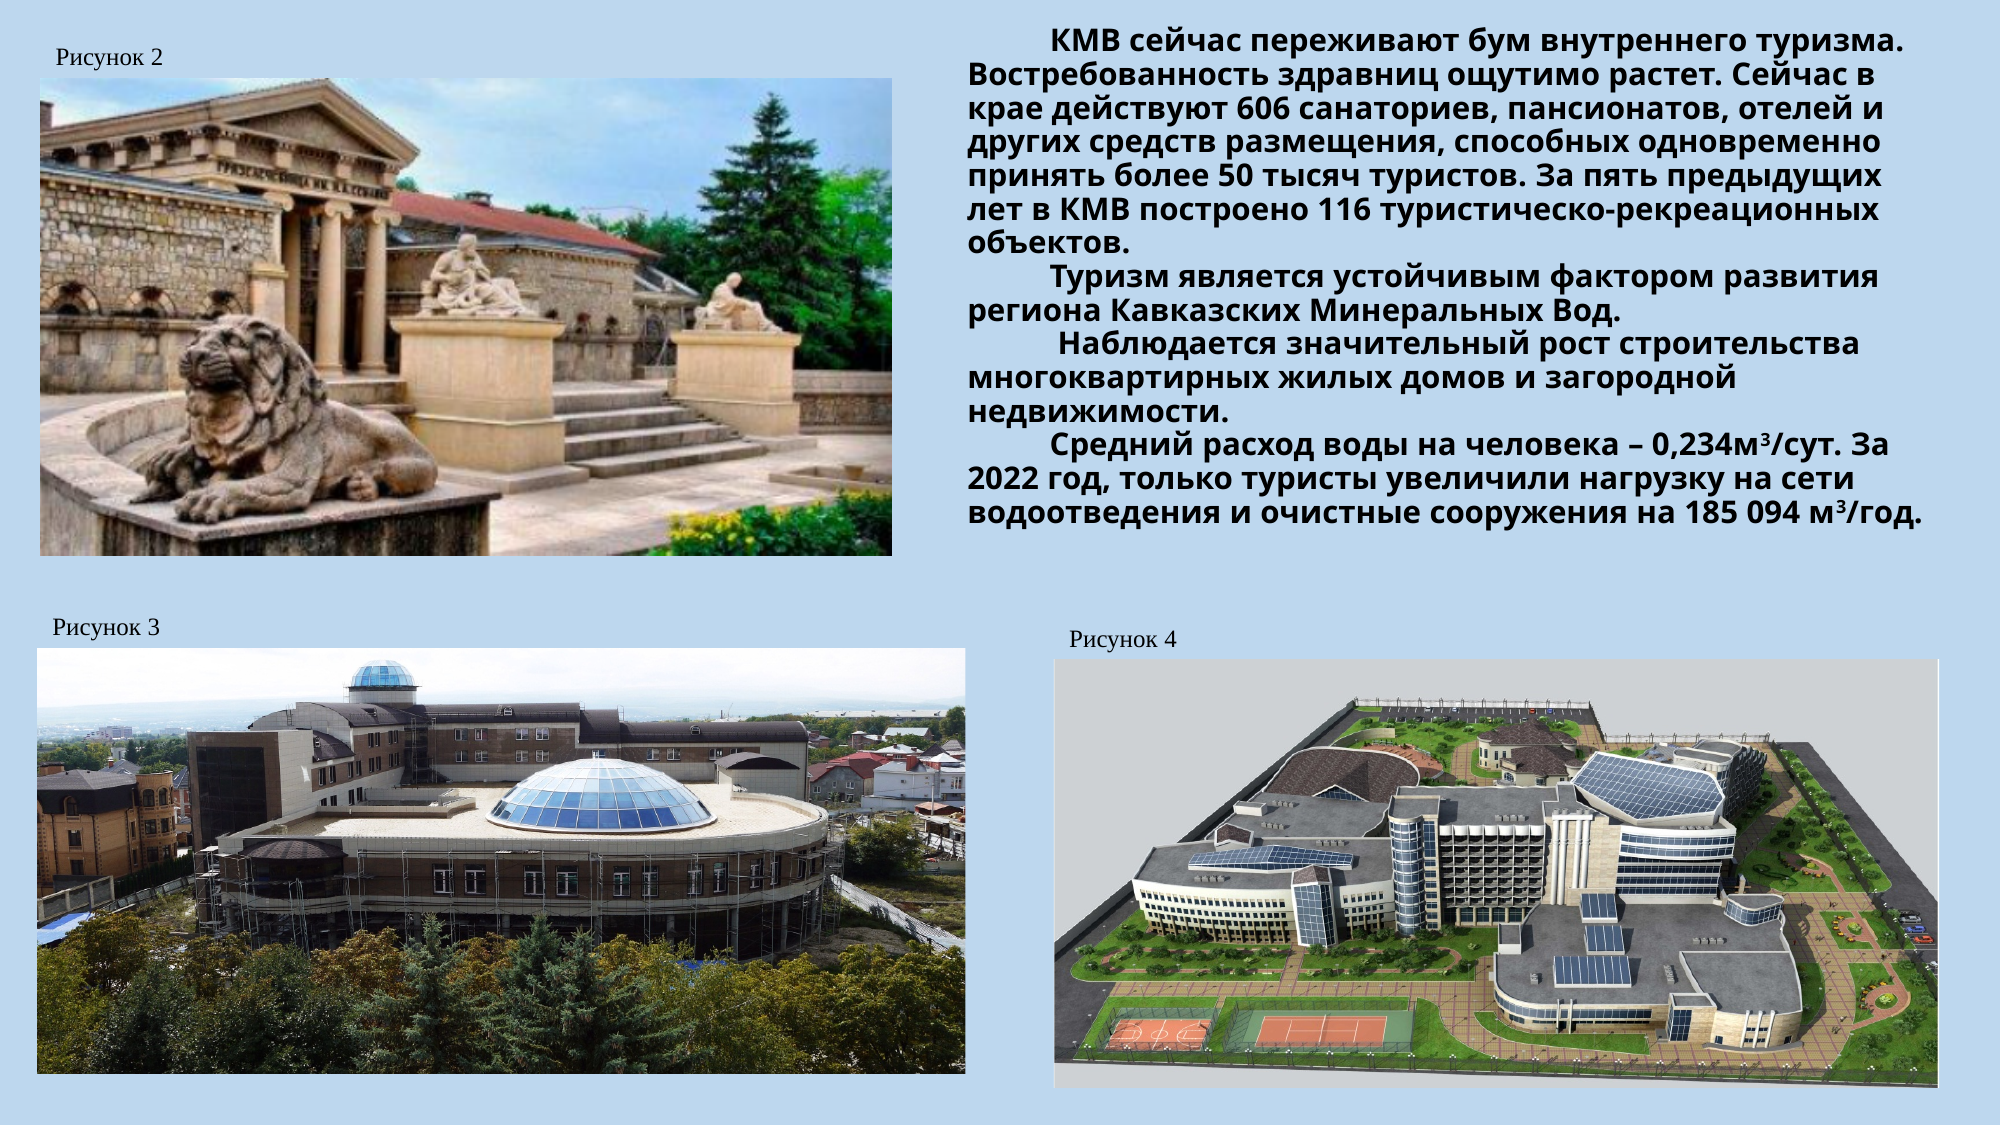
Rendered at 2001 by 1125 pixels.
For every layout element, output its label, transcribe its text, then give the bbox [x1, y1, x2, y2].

text_box Рисунок 2 [40, 33, 179, 78]
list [40, 78, 892, 556]
picture [37, 648, 966, 1098]
picture [1053, 659, 1940, 1088]
text_box Рисунок 4 [1054, 614, 1192, 659]
text_box Рисунок 3 [37, 603, 176, 648]
title КМВ сейчас переживают бум внутреннего туризма. Востребованность здравниц ощутимо растет. Сейчас в крае действуют 606 санаториев, пансионатов, отелей и других средств размещения, способных одновременно принять более 50 тысяч туристов. За пять предыдущих лет в КМВ построено 116 туристическо-рекреационных объектов. Туризм является устойчивым фактором развития региона Кавказских Минеральных Вод. Наблюдается значительный рост строительства многоквартирных жилых домов и загородной недвижимости. Средний расход воды на человека – 0,234м3/сут. За 2022 год, только туристы увеличили нагрузку на сети водоотведения и очистные сооружения на 185 094 м3/год. [952, 31, 1940, 593]
